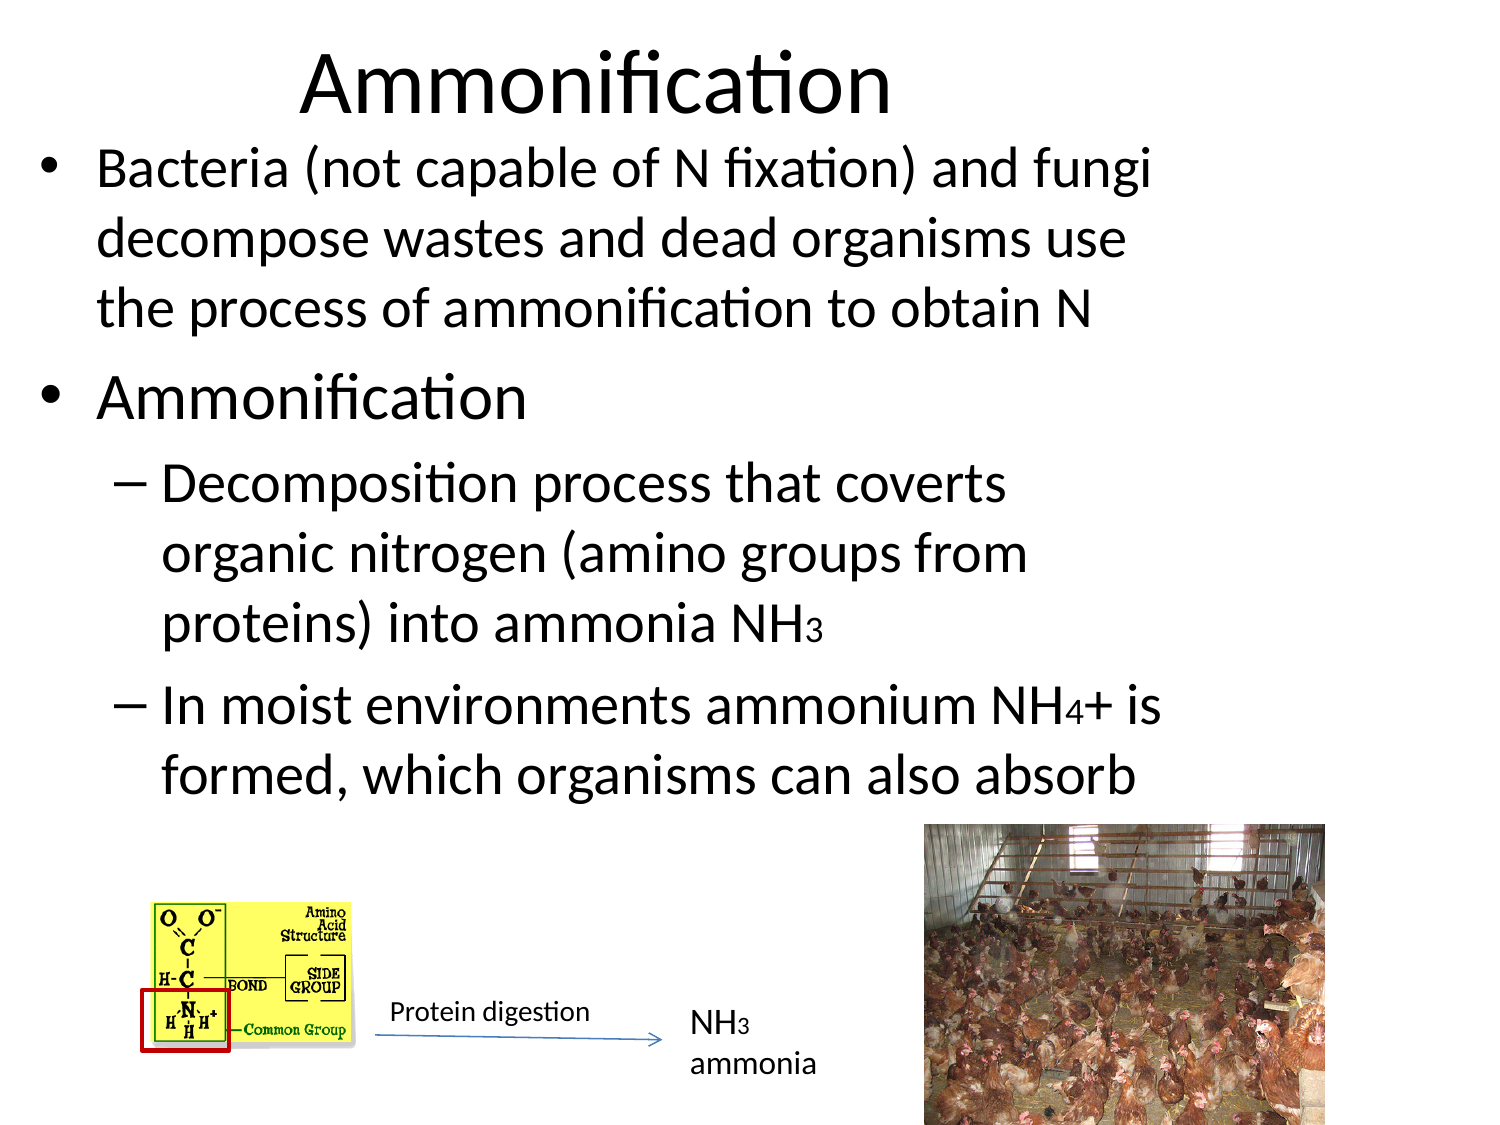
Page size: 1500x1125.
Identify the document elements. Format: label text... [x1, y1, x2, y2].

text_box NH3 ammonia [674, 989, 919, 1089]
picture [924, 824, 1326, 1125]
picture [147, 896, 363, 1056]
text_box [374, 1034, 663, 1040]
text_box Protein digestion [374, 984, 663, 1034]
title Ammonification [12, 0, 1182, 153]
list Bacteria (not capable of N fixation) and fungi decompose wastes and dead organisms use the process of ammonification to obtain N Ammonification Decomposition process that coverts organic nitrogen (amino groups from proteins) into ammonia NH3 In moist environments ammonium NH4+ is formed, which organisms can also absorb [24, 122, 1194, 985]
